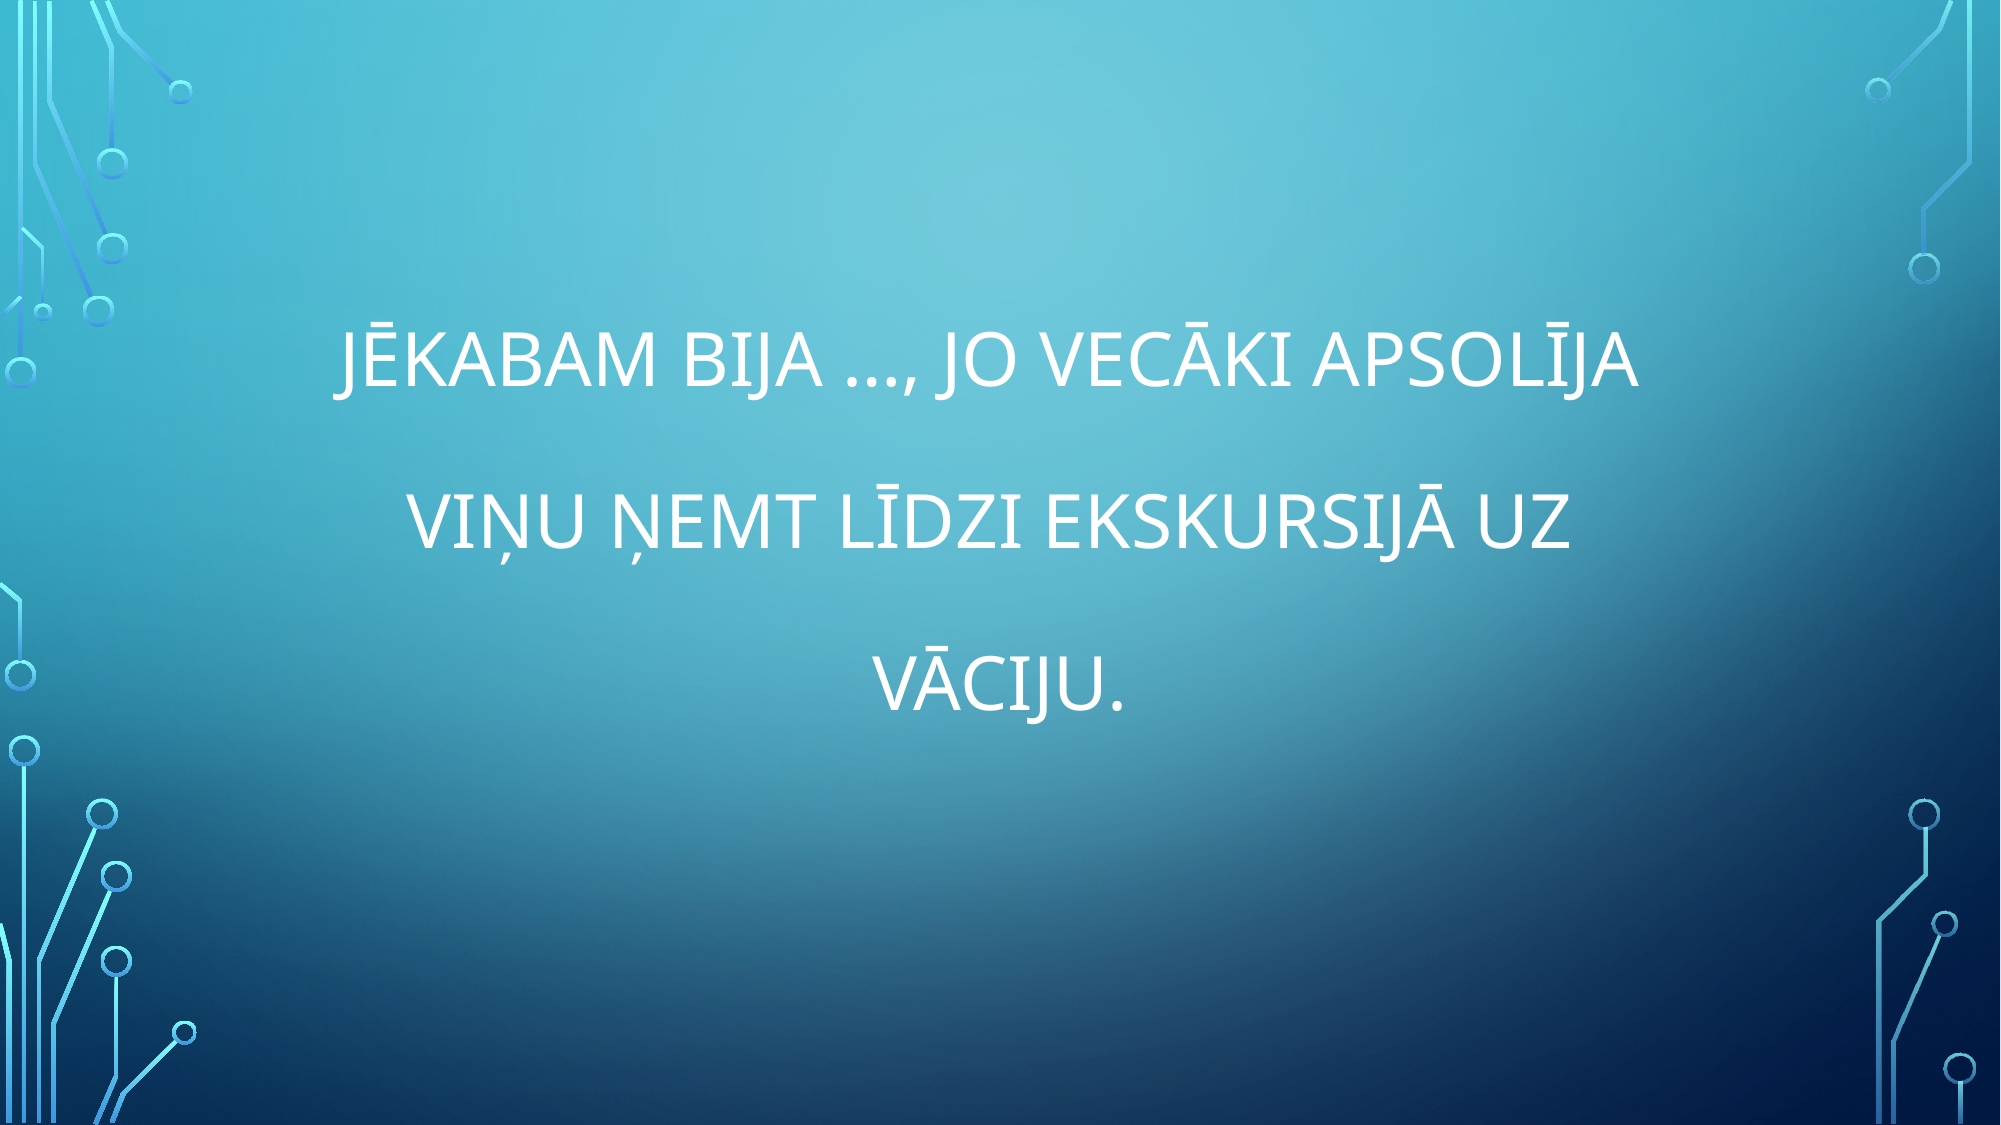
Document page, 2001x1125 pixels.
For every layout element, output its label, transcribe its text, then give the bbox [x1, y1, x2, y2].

title Jēkabam bija …, jo vecāki apsolīja viņu ņemt līdzi ekskursijā uz Vāciju. [187, 101, 1813, 947]
